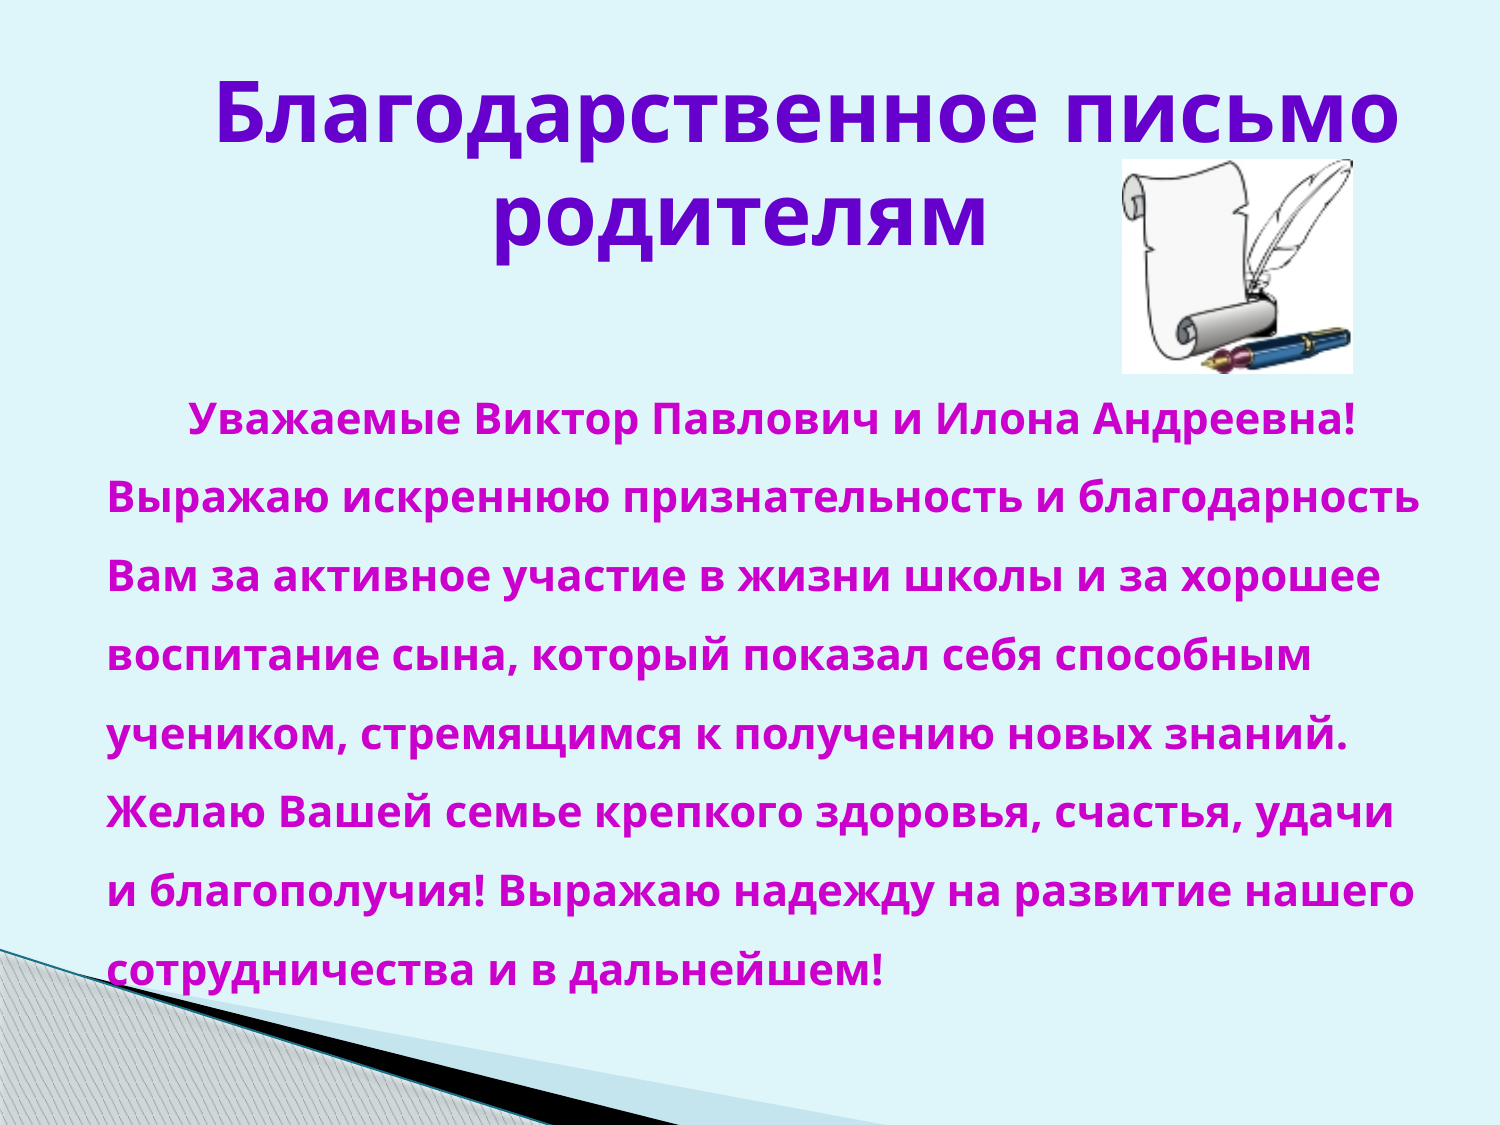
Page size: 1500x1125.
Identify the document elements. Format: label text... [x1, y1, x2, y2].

text_box Благодарственное письмо родителям [41, 66, 1440, 254]
picture [1122, 159, 1354, 374]
text_box Уважаемые Виктор Павлович и Илона Андреевна! Выражаю искреннюю признательность и благодарность Вам за активное участие в жизни школы и за хорошее воспитание сына, который показал себя способным учеником, стремящимся к получению новых знаний. Желаю Вашей семье крепкого здоровья, счастья, удачи и благополучия! Выражаю надежду на развитие нашего сотрудничества и в дальнейшем! [106, 364, 1439, 1085]
